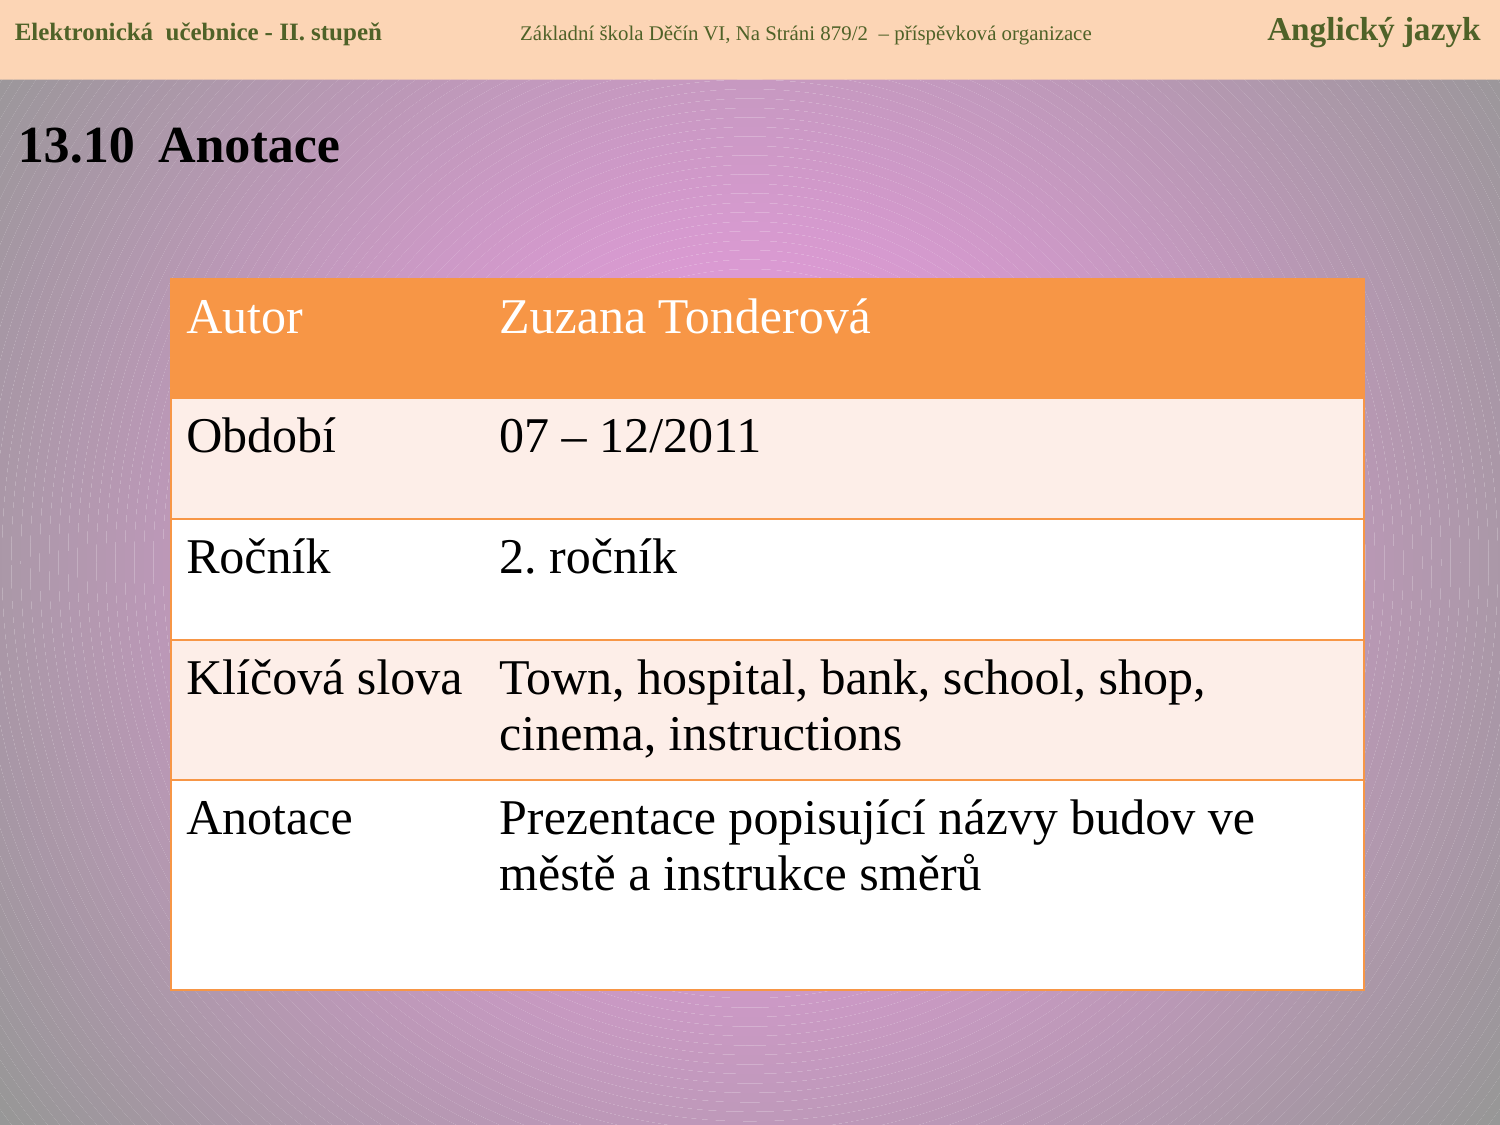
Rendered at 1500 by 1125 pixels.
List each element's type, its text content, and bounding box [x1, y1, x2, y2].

table_cell Town, hospital, bank, school, shop, cinema, instructions [484, 641, 1363, 779]
table_cell 07 – 12/2011 [484, 399, 1363, 518]
table_cell Ročník [172, 520, 484, 639]
text_box Elektronická učebnice - II. stupeň Základní škola Děčín VI, Na Stráni 879/2 – příspěvková organizace Anglický jazyk [0, 0, 1500, 80]
table_cell 2. ročník [484, 520, 1363, 639]
table_cell Prezentace popisující názvy budov ve městě a instrukce směrů [484, 781, 1363, 989]
table_cell Anotace [172, 781, 484, 989]
table_cell Období [172, 399, 484, 518]
table_cell Klíčová slova [172, 641, 484, 779]
table_header Autor [172, 280, 484, 397]
text_box 13.10 Anotace [3, 109, 482, 239]
table_header Zuzana Tonderová [484, 280, 1363, 397]
